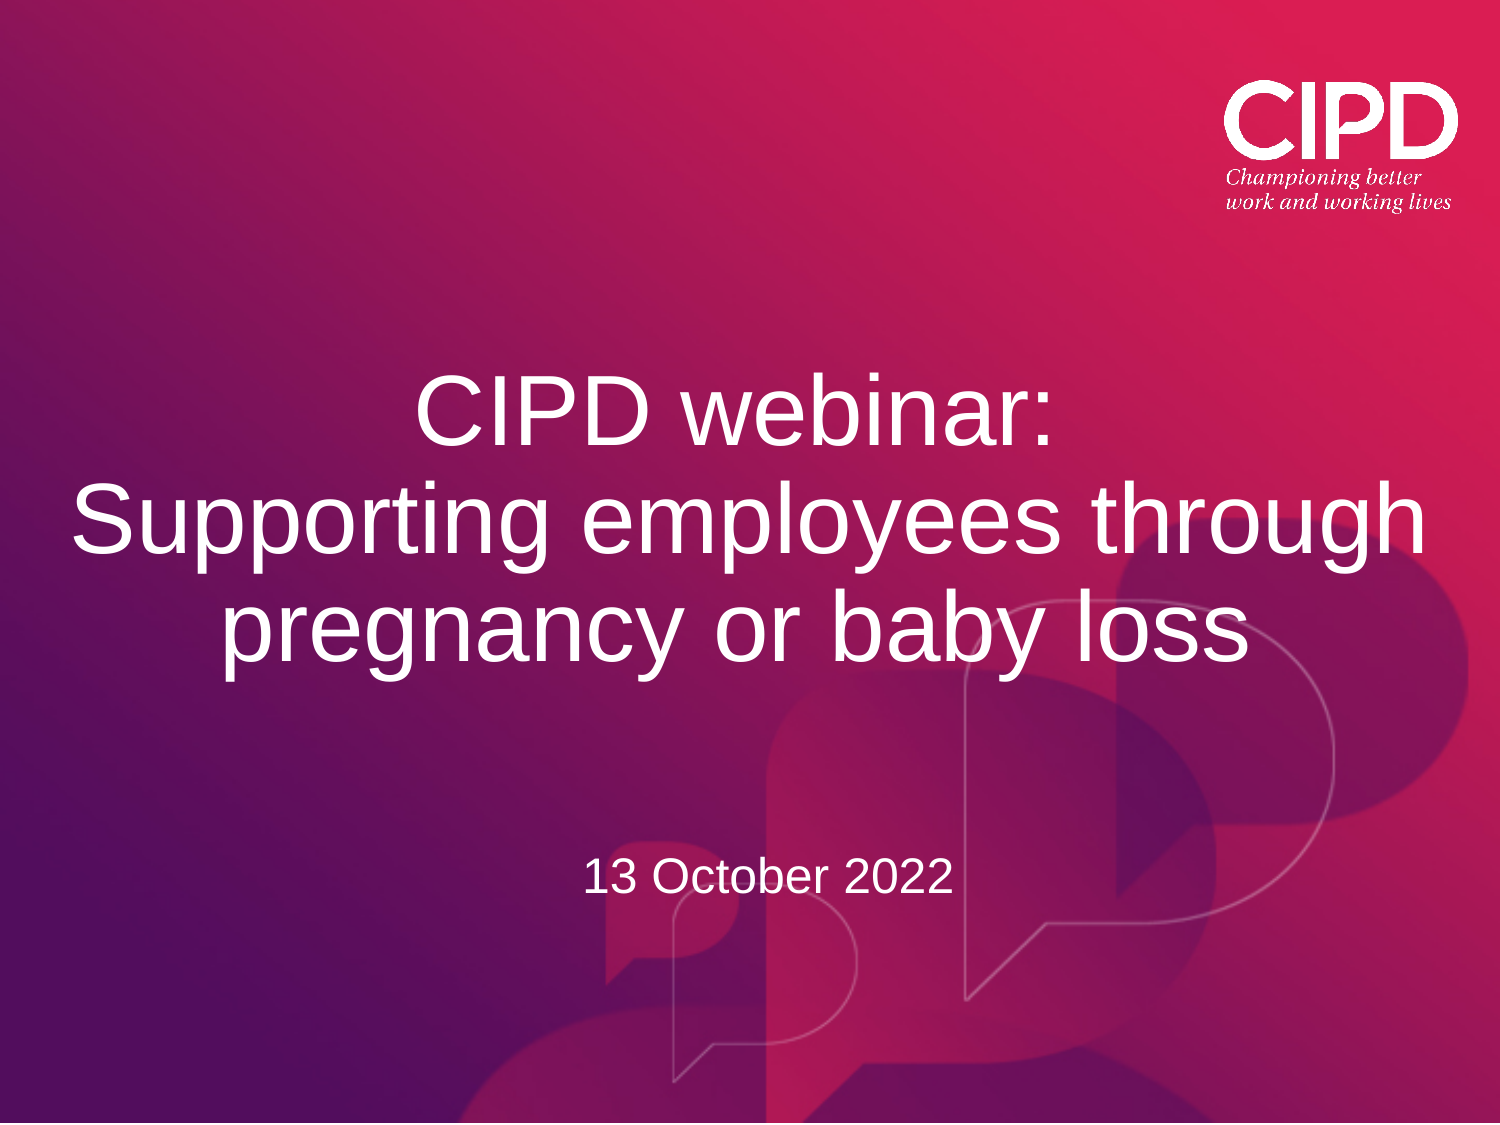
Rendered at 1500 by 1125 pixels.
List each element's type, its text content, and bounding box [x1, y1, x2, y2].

subtitle 13 October 2022 [130, 763, 1406, 1036]
title CIPD webinar: Supporting employees through pregnancy or baby loss [51, 327, 1449, 691]
picture [0, 0, 1500, 1125]
